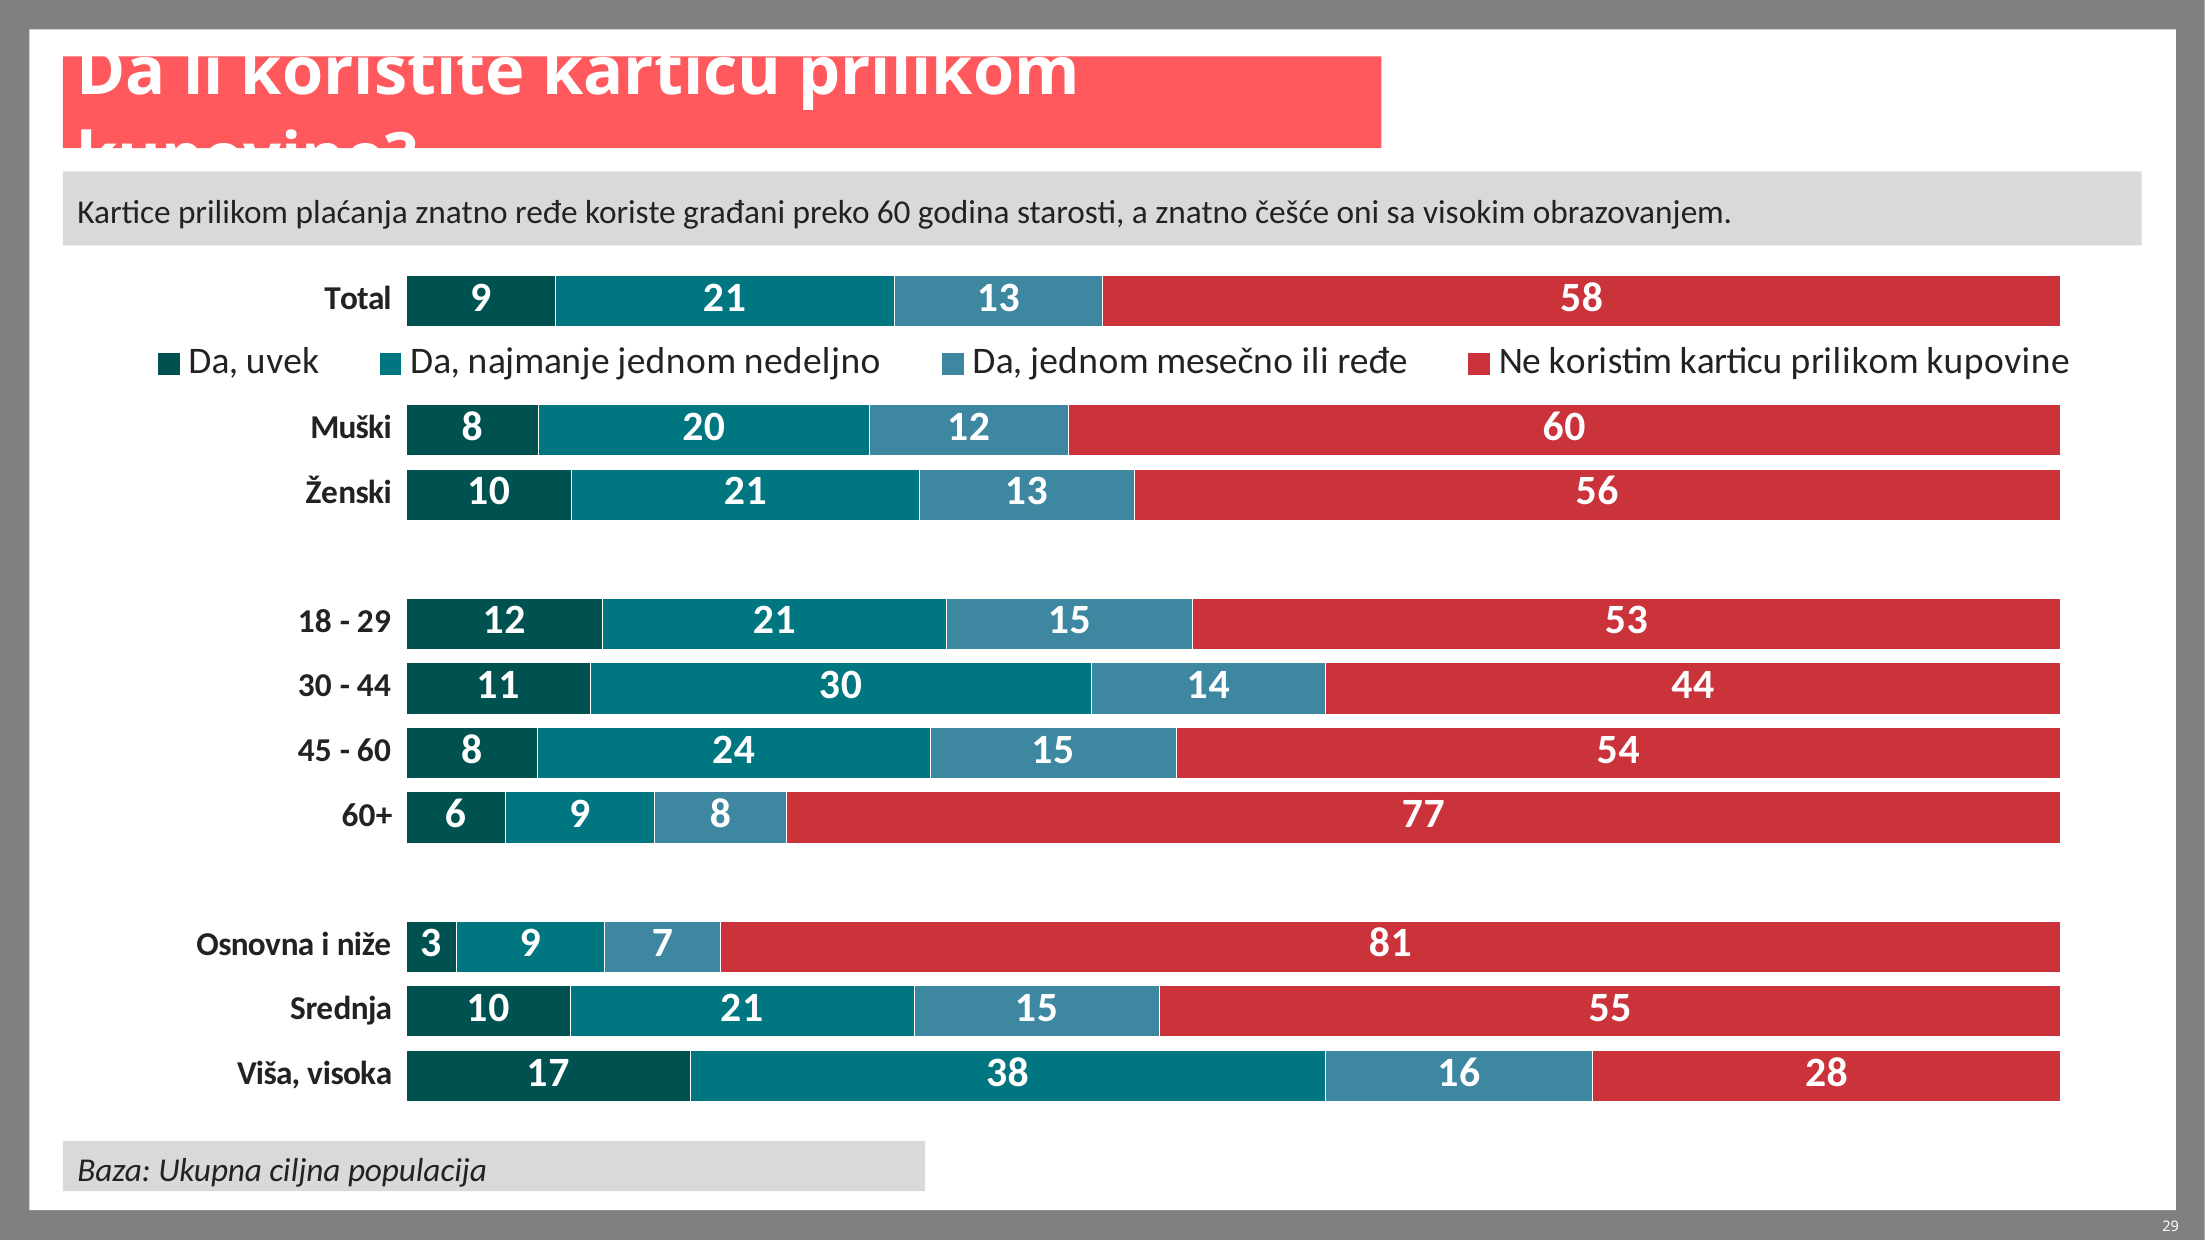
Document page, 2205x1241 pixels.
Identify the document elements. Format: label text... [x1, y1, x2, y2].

title Da li koristite karticu prilikom kupovine? [62, 56, 1382, 149]
chart [109, 268, 2119, 1117]
list Baza: Ukupna ciljna populacija [62, 1140, 926, 1192]
text_box Kartice prilikom plaćanja znatno ređe koriste građani preko 60 godina starosti, a znatno češće oni sa visokim obrazovanjem. [62, 171, 2142, 246]
